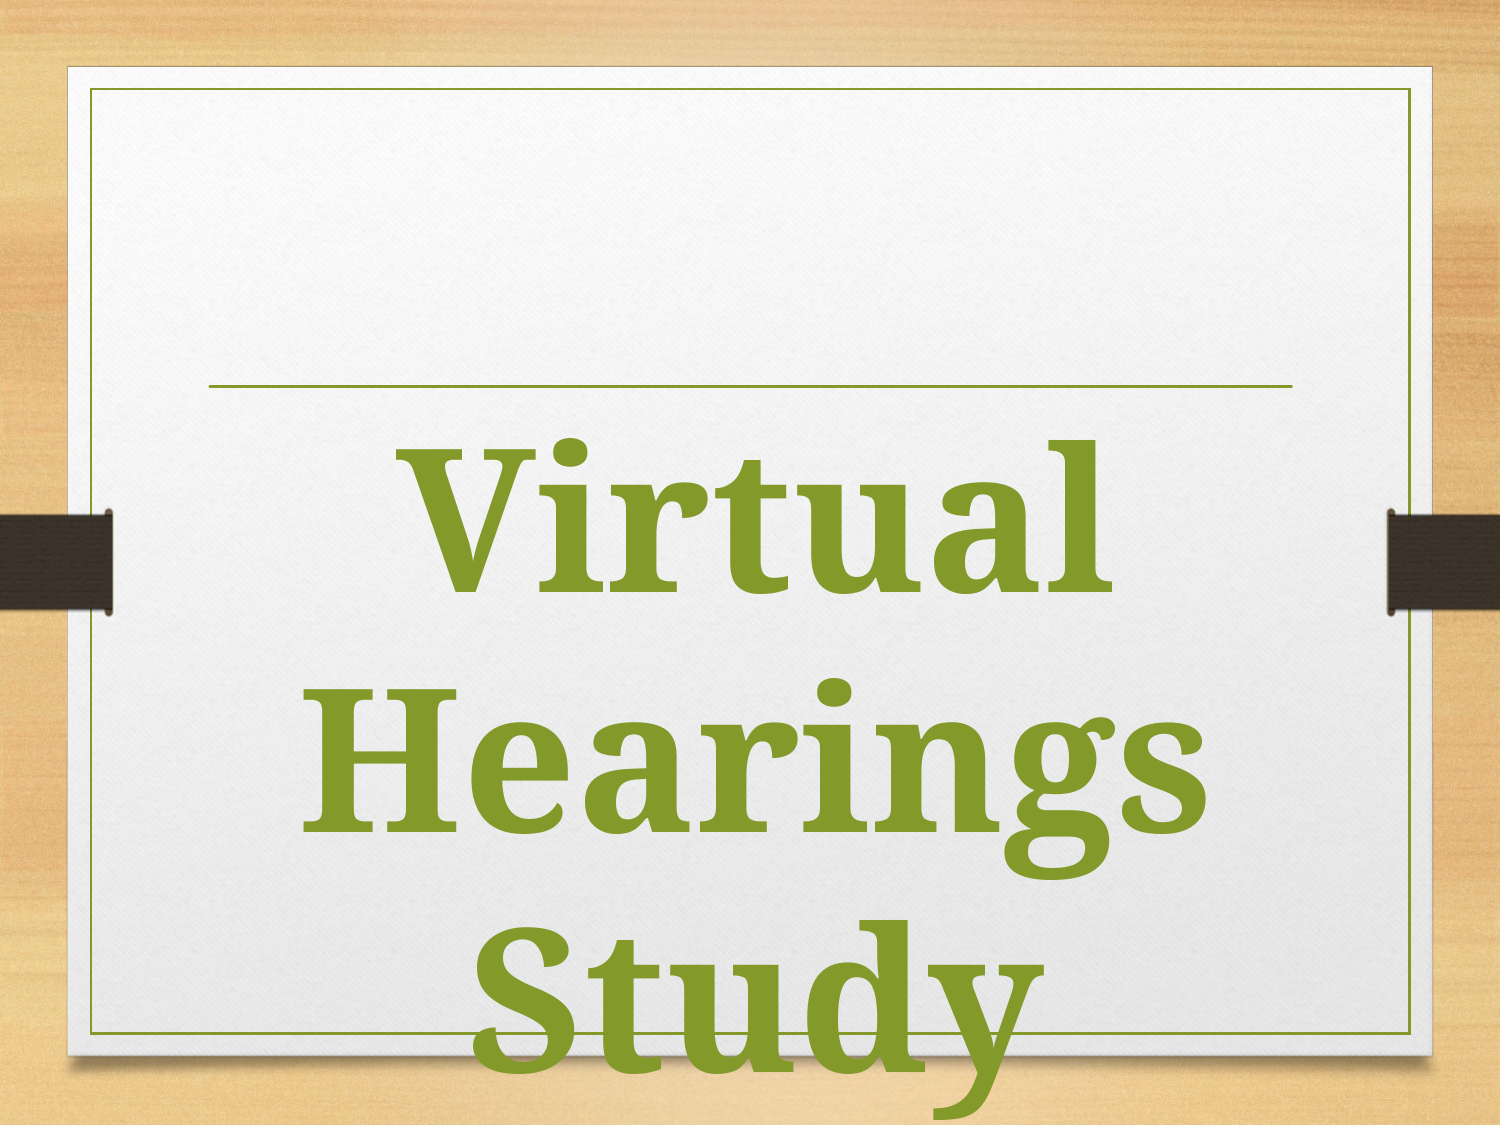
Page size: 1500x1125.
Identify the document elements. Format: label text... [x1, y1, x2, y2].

list Virtual Hearings Study [75, 385, 1438, 1125]
picture [0, 0, 1500, 1125]
picture [92, 90, 1408, 385]
